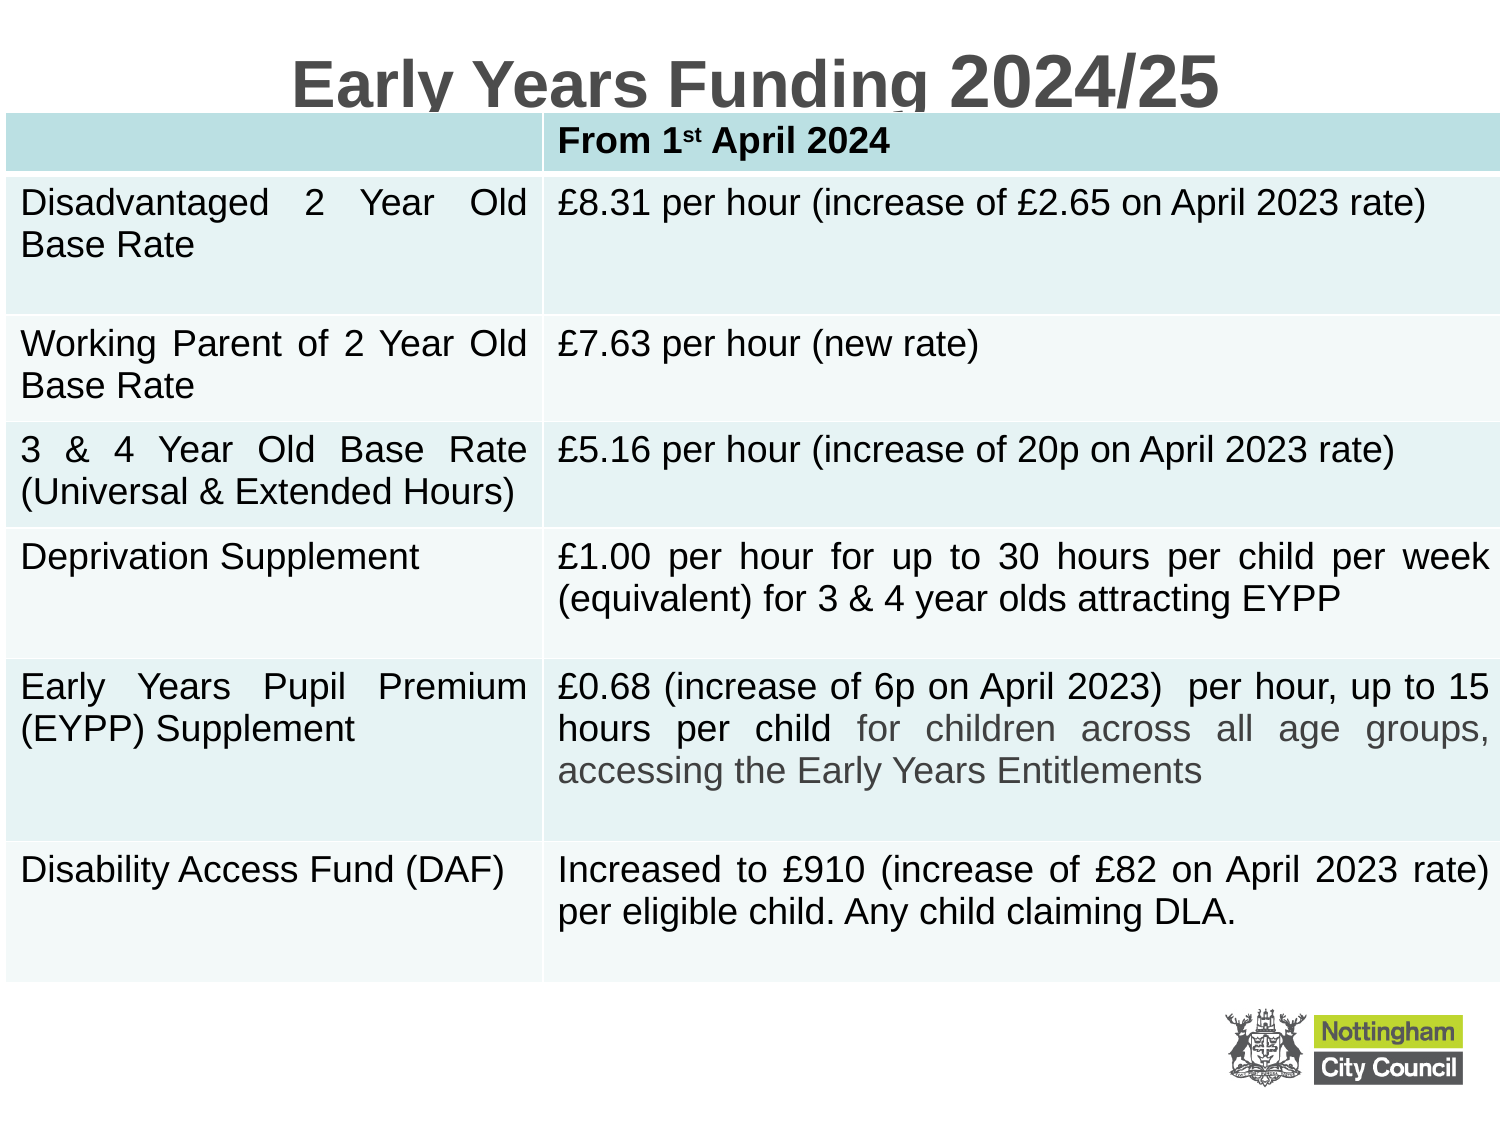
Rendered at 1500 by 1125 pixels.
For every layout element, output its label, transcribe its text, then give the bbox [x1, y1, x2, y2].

table_cell 3 & 4 Year Old Base Rate (Universal & Extended Hours) [6, 422, 542, 527]
table_cell £0.68 (increase of 6p on April 2023) per hour, up to 15 hours per child for children across all age groups, accessing the Early Years Entitlements [544, 659, 1500, 841]
table_cell £8.31 per hour (increase of £2.65 on April 2023 rate) [544, 177, 1500, 314]
table_cell Disadvantaged 2 Year Old Base Rate [6, 177, 542, 314]
title Early Years Funding 2024/25 [87, 24, 1425, 112]
table_cell £7.63 per hour (new rate) [544, 316, 1500, 421]
table_cell Deprivation Supplement [6, 529, 542, 658]
table_cell Disability Access Fund (DAF) [6, 842, 542, 982]
picture [1224, 1008, 1463, 1088]
table_cell £5.16 per hour (increase of 20p on April 2023 rate) [544, 422, 1500, 527]
table_cell Early Years Pupil Premium (EYPP) Supplement [6, 659, 542, 841]
table_cell Working Parent of 2 Year Old Base Rate [6, 316, 542, 421]
table_header [6, 113, 542, 171]
table_header From 1st April 2024 [544, 113, 1500, 171]
table_cell Increased to £910 (increase of £82 on April 2023 rate) per eligible child. Any child claiming DLA. [544, 842, 1500, 982]
table_cell £1.00 per hour for up to 30 hours per child per week (equivalent) for 3 & 4 year olds attracting EYPP [544, 529, 1500, 658]
